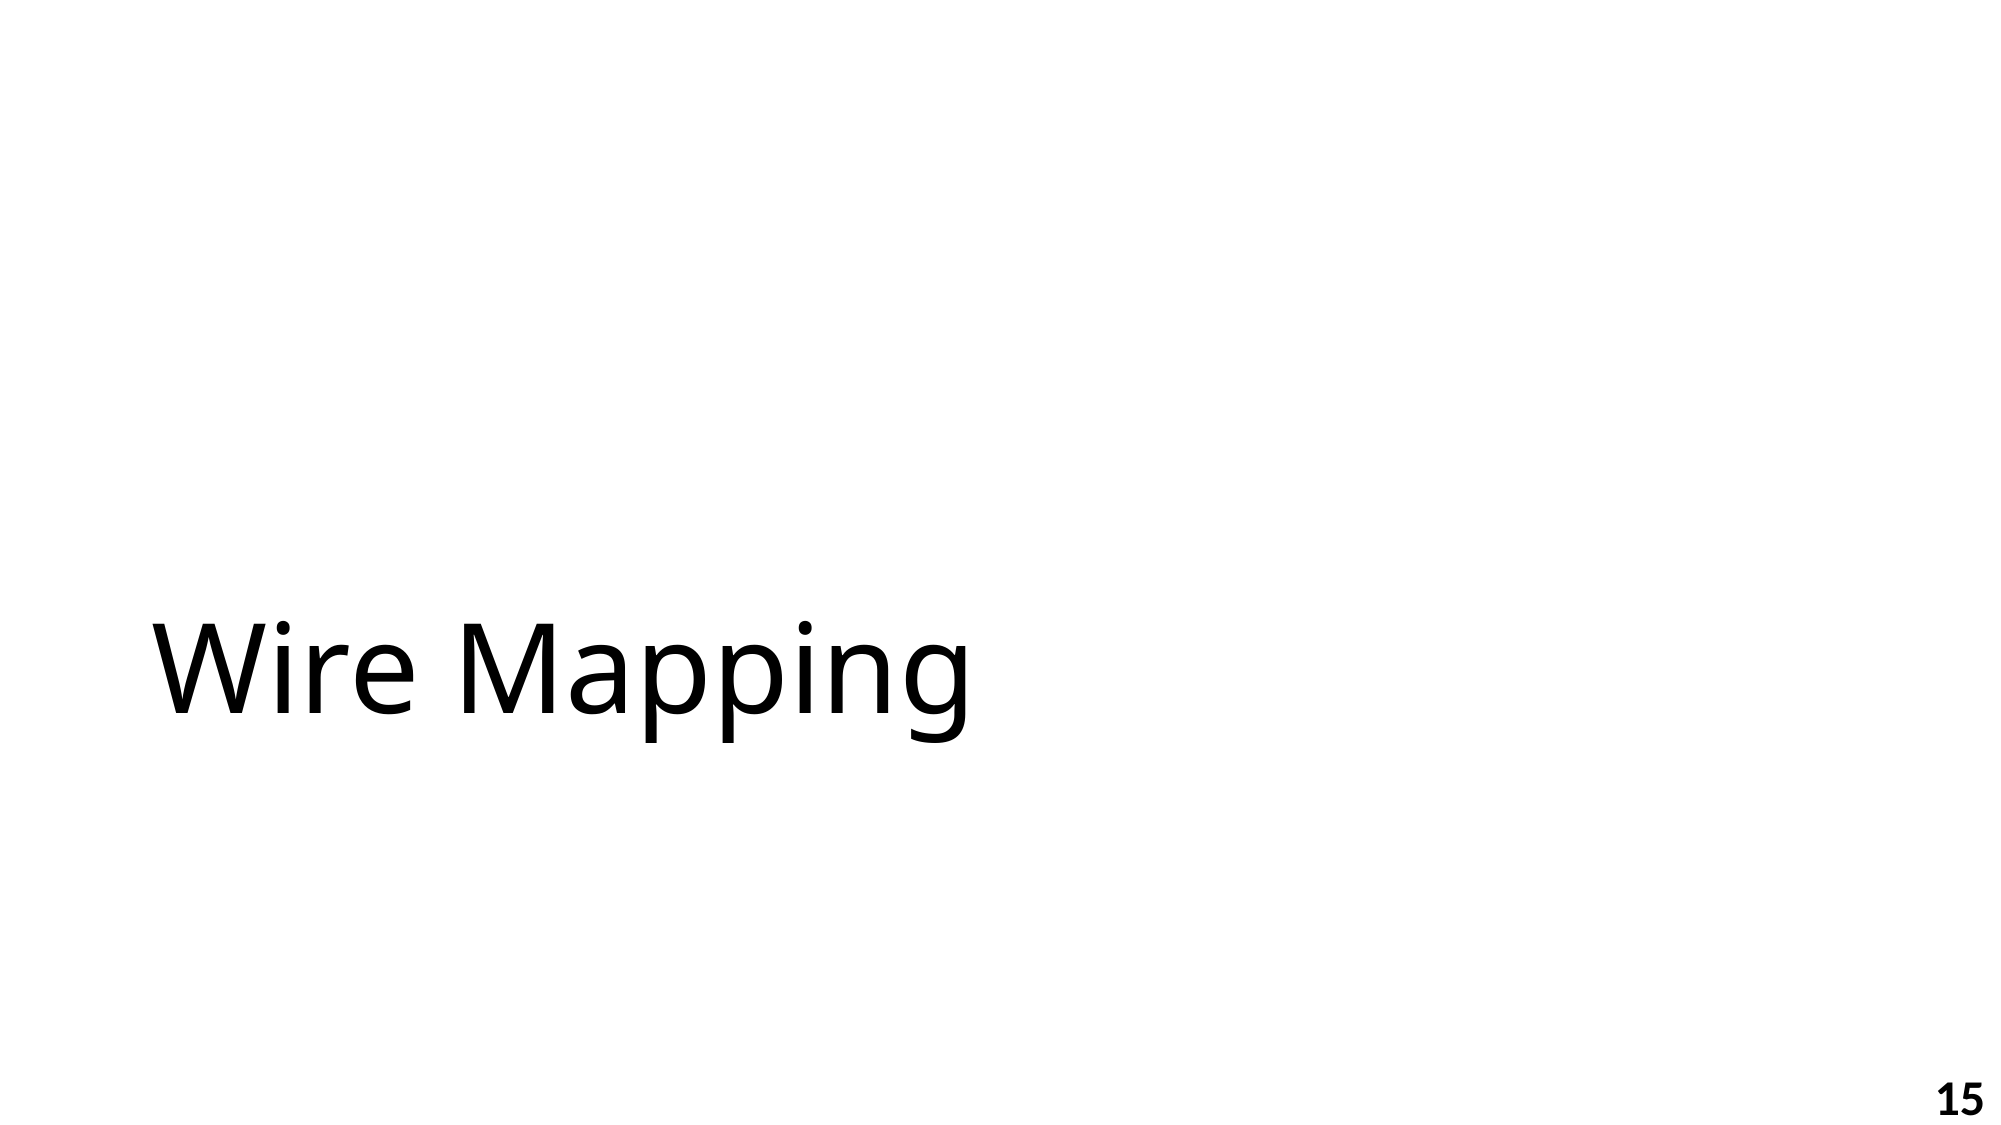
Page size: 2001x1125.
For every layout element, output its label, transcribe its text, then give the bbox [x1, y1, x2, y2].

title Wire Mapping [136, 280, 1862, 749]
slide_number 15 [1550, 1065, 2000, 1125]
